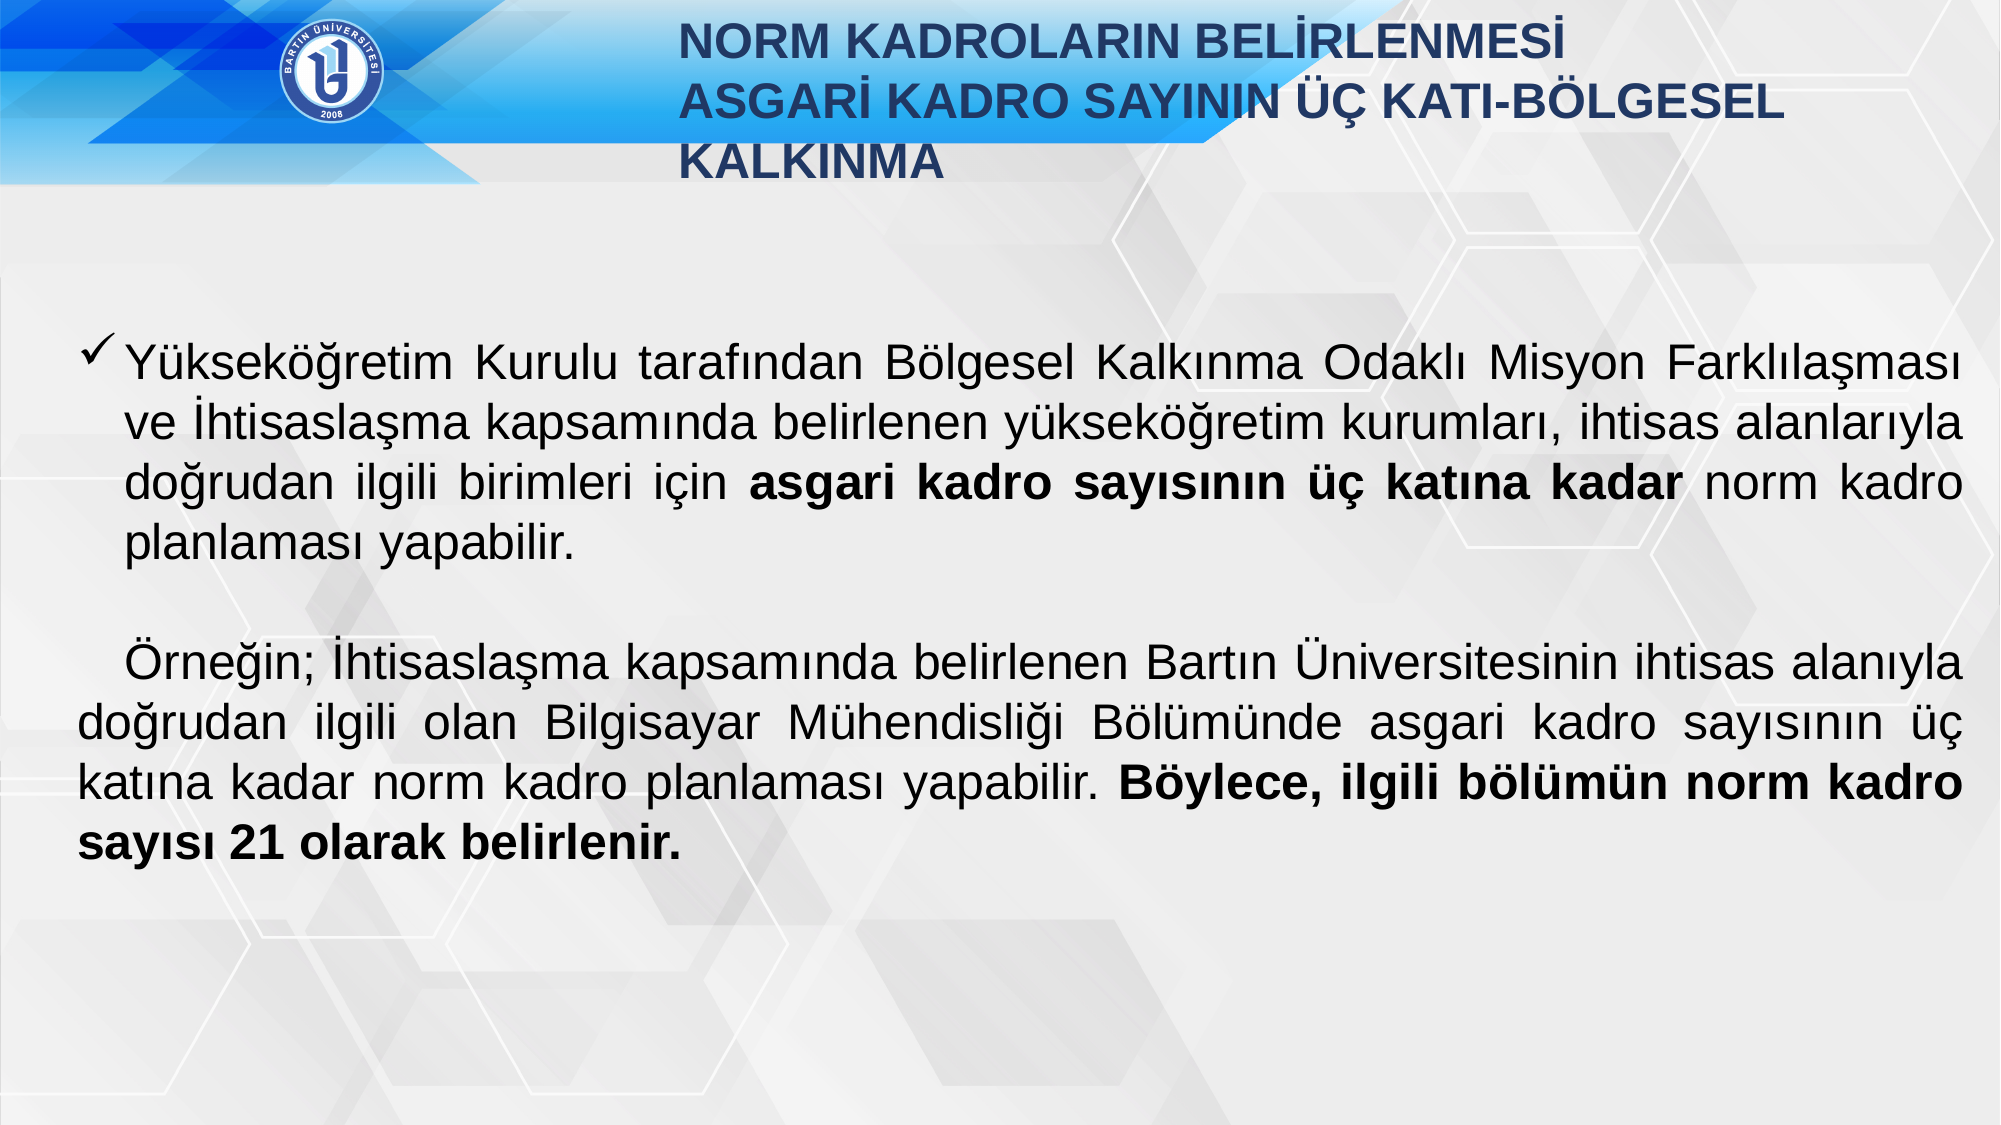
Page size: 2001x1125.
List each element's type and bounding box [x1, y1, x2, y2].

text_box [0, 0, 1906, 199]
picture [0, 0, 2000, 1125]
